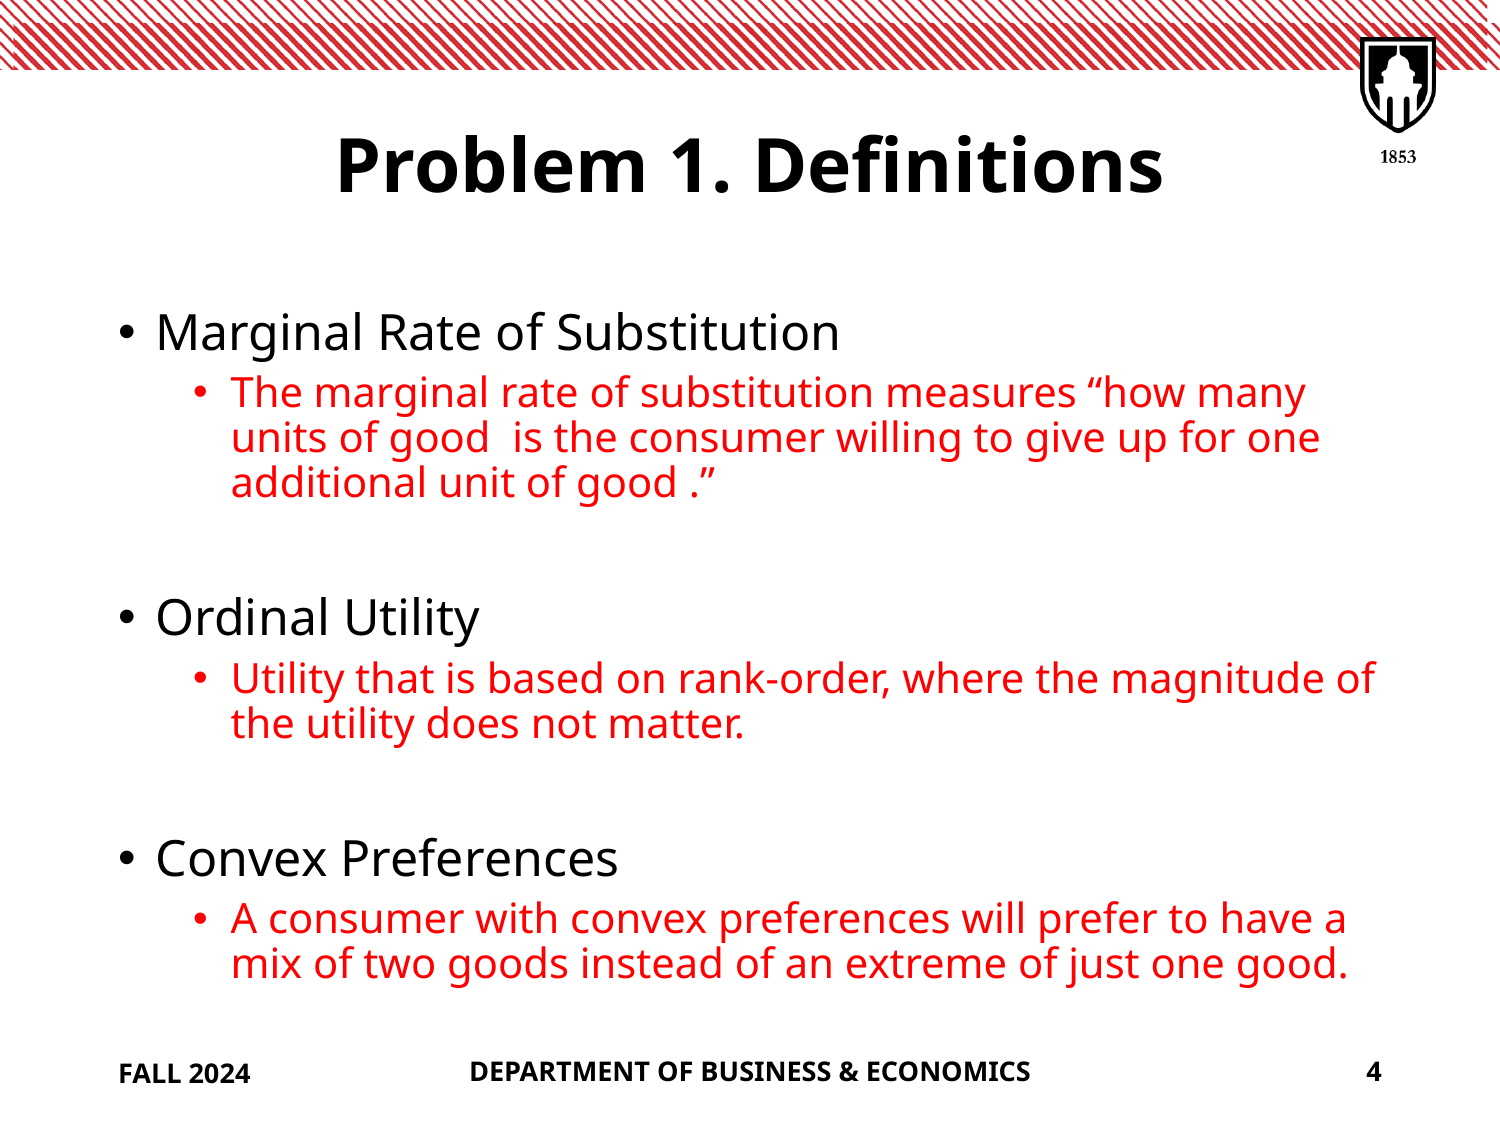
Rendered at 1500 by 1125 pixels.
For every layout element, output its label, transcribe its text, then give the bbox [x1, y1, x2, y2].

slide_number FALL 2024 [103, 1042, 277, 1103]
slide_number 4 [1059, 1042, 1397, 1103]
picture [0, 0, 1500, 163]
title Problem 1. Definitions [103, 59, 1397, 278]
footer DEPARTMENT OF BUSINESS & ECONOMICS [277, 1042, 1059, 1103]
